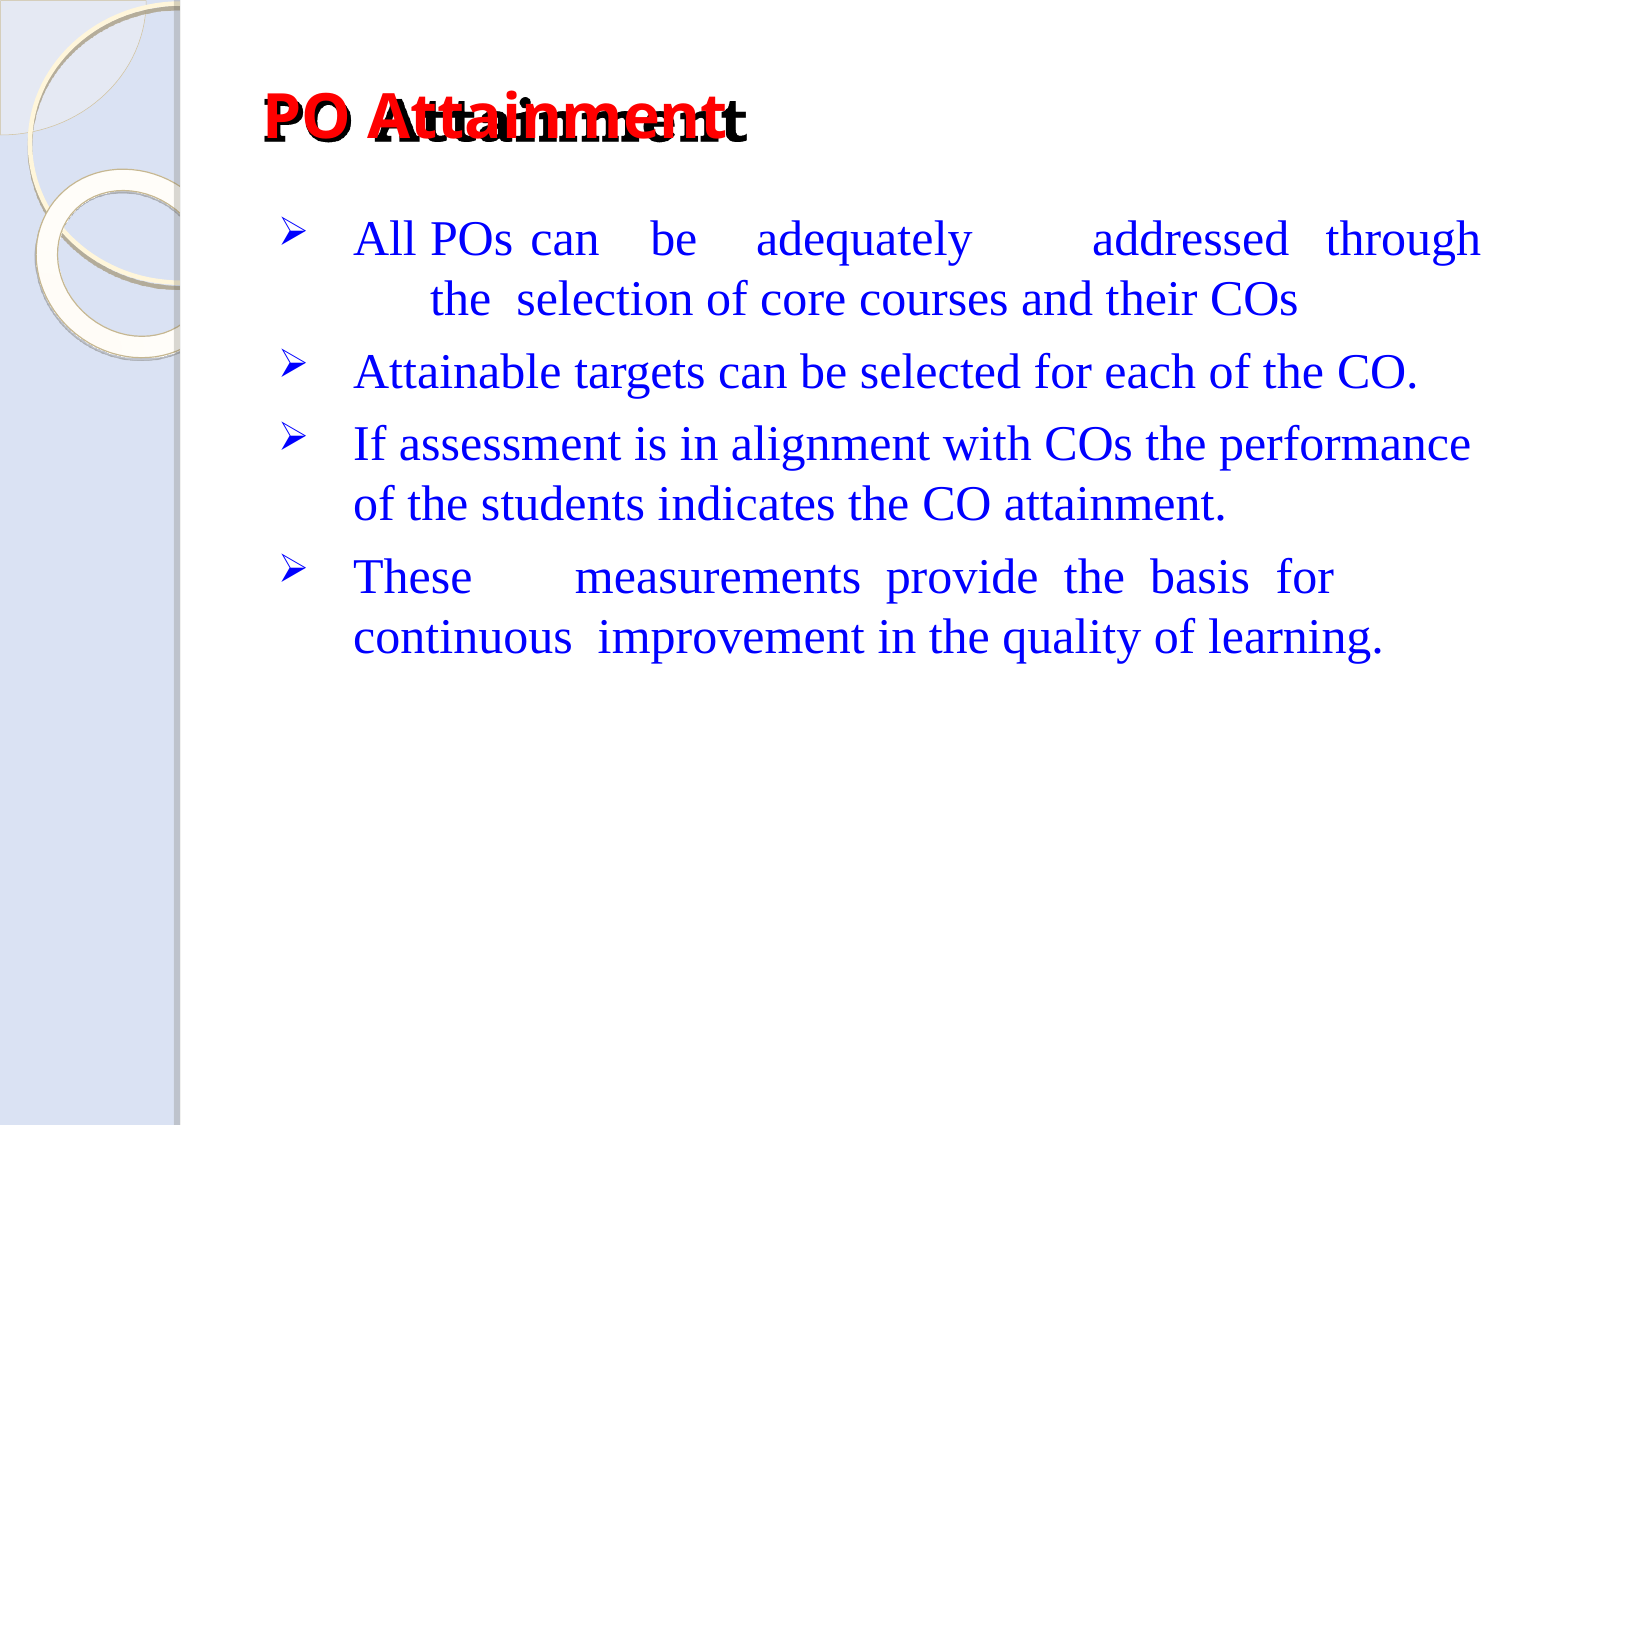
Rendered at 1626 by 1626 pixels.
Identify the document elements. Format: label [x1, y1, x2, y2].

text_box [0, 0, 1625, 1126]
